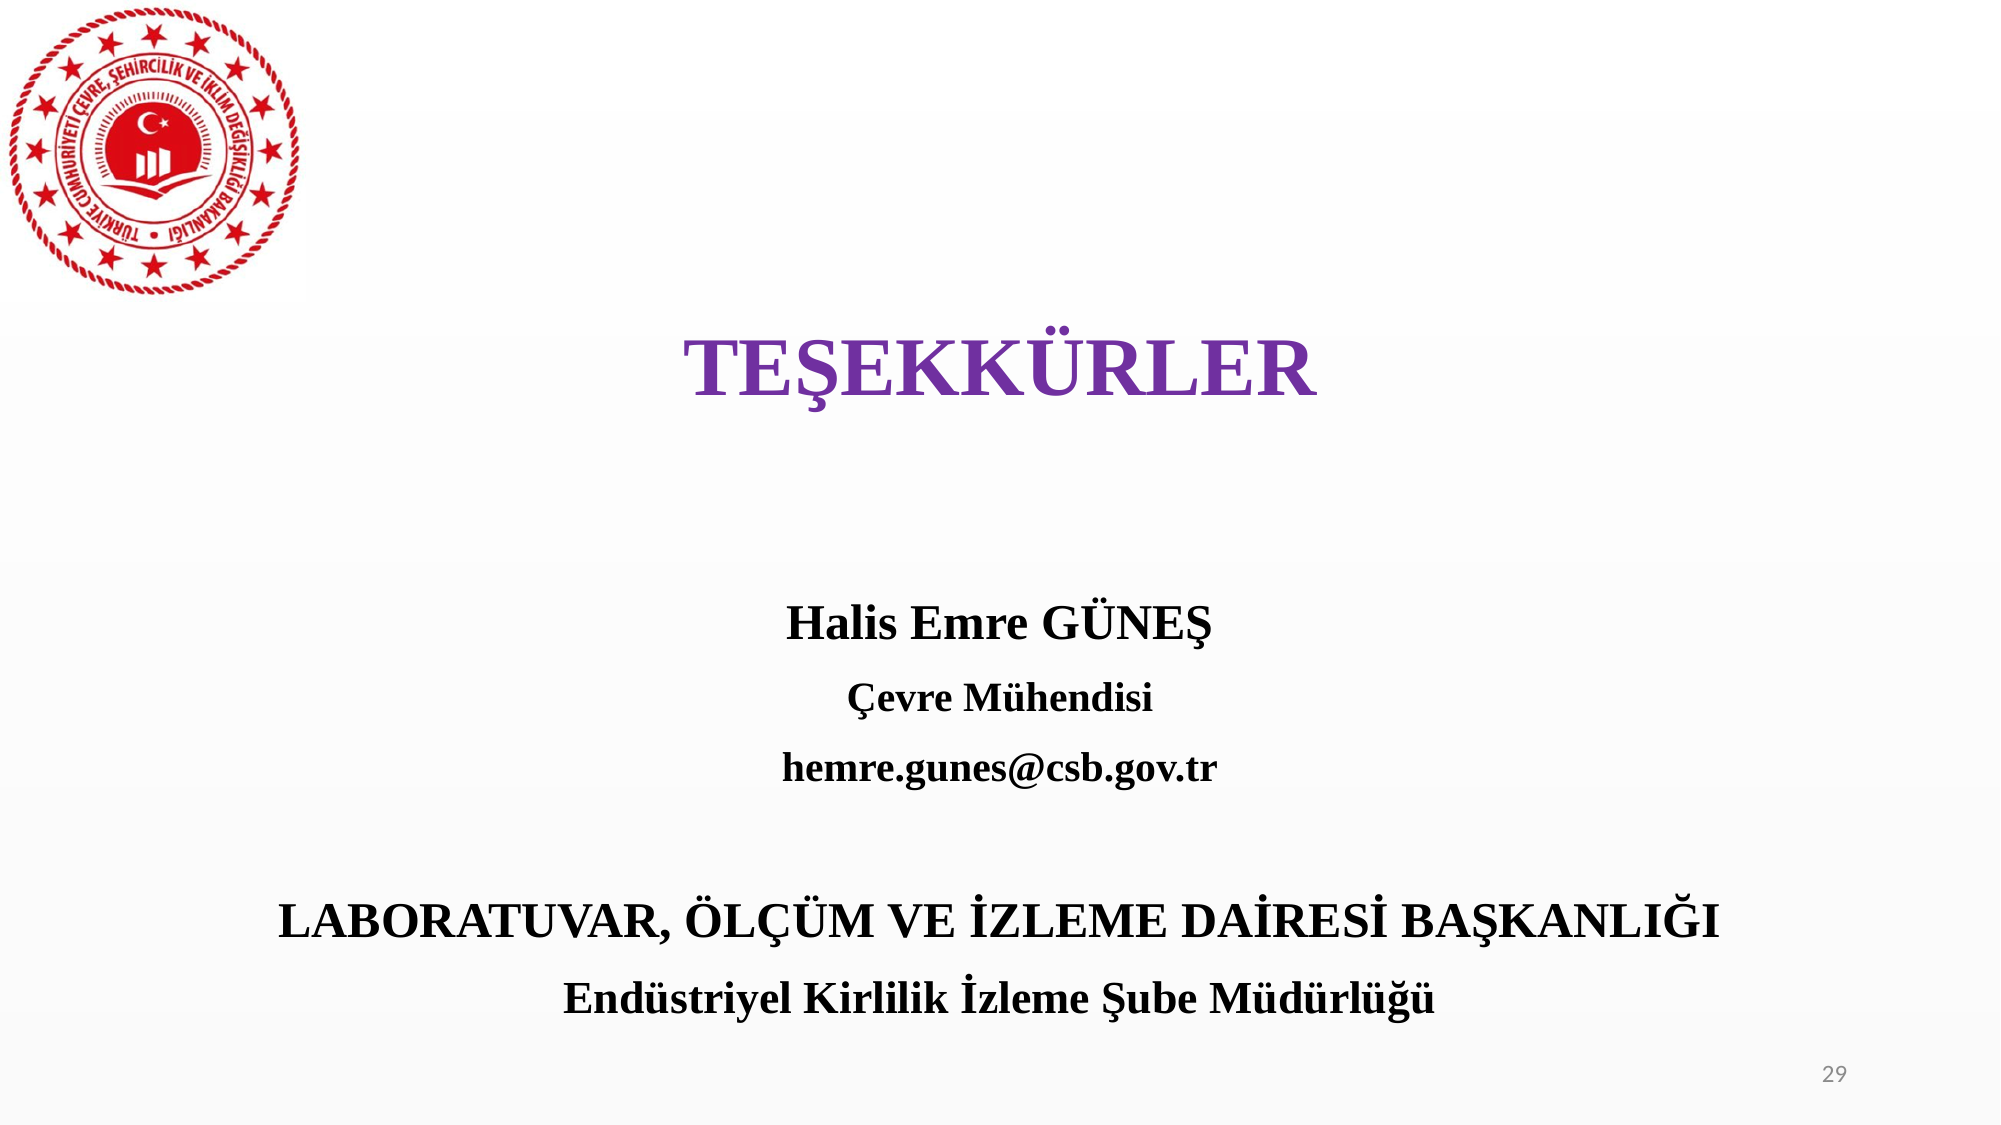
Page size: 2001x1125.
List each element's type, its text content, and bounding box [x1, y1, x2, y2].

picture [0, 0, 306, 302]
list TEŞEKKÜRLER Halis Emre GÜNEŞ Çevre Mühendisi hemre.gunes@csb.gov.tr LABORATUVAR, ÖLÇÜM VE İZLEME DAİRESİ BAŞKANLIĞI Endüstriyel Kirlilik İzleme Şube Müdürlüğü [229, 191, 1771, 1103]
slide_number 29 [1412, 1042, 1863, 1103]
